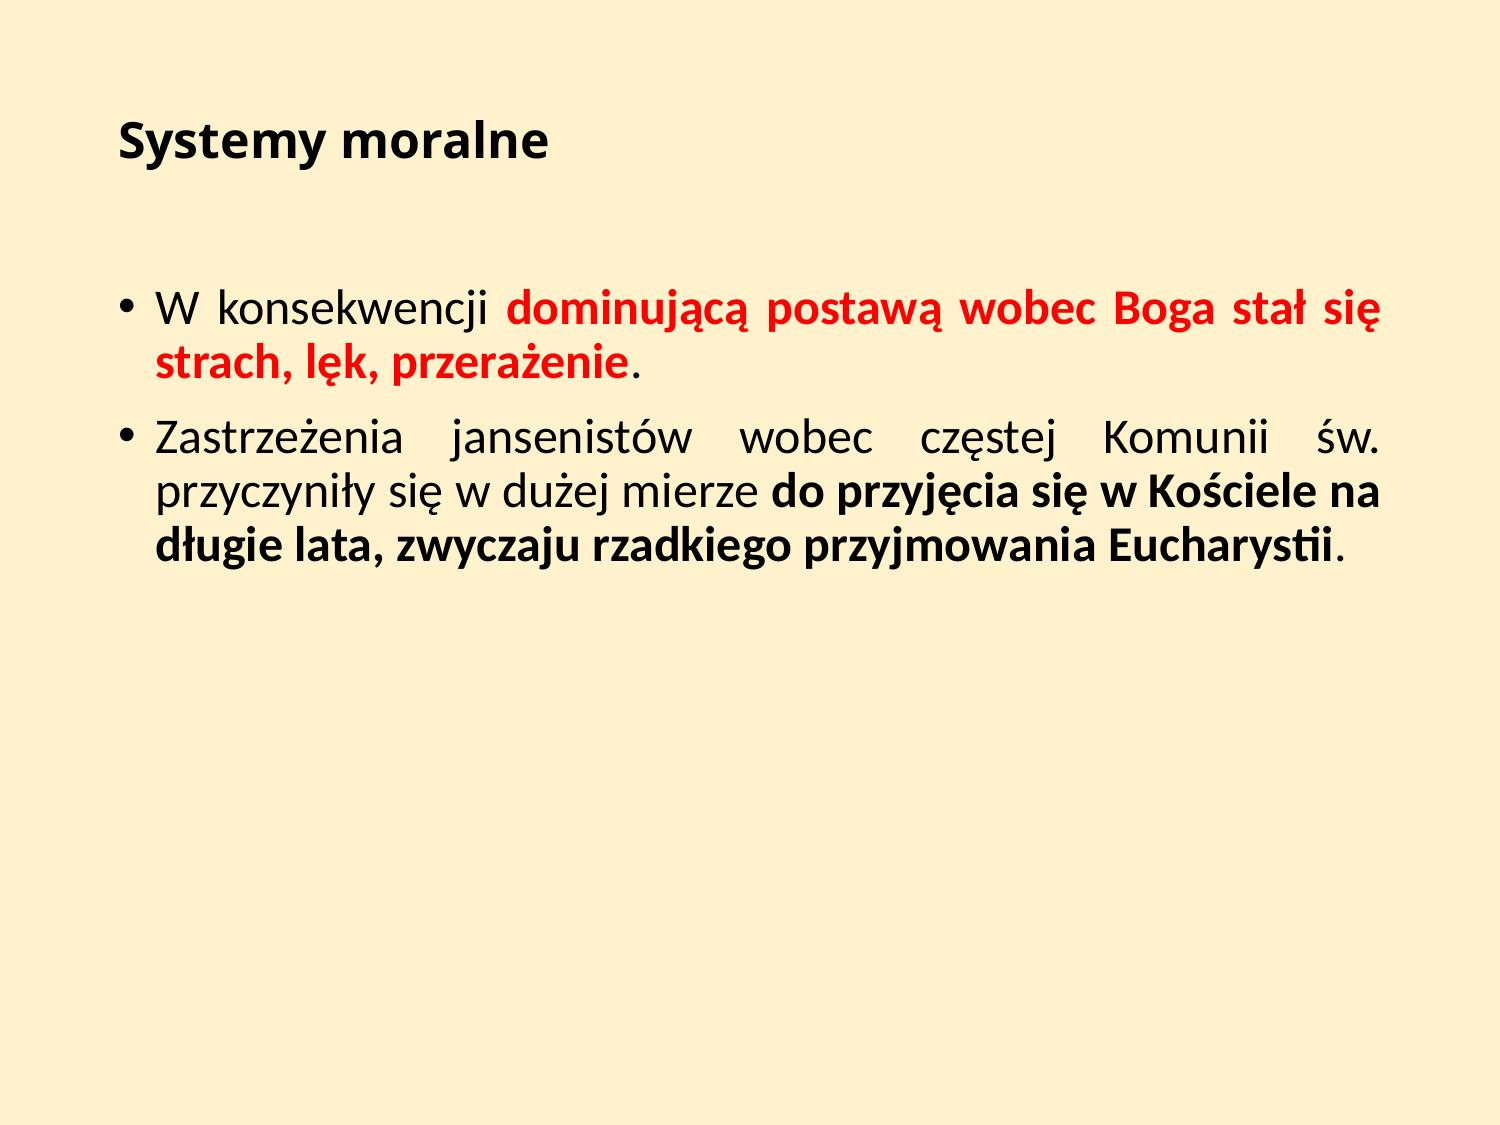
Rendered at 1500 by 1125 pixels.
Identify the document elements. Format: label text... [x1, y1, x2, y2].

list W konsekwencji dominującą postawą wobec Boga stał się strach, lęk, przerażenie. Zastrzeżenia jansenistów wobec częstej Komunii św. przyczyniły się w dużej mierze do przyjęcia się w Kościele na długie lata, zwyczaju rzadkiego przyjmowania Eucharystii. [103, 274, 1397, 1066]
title Systemy moralne [103, 59, 1397, 225]
